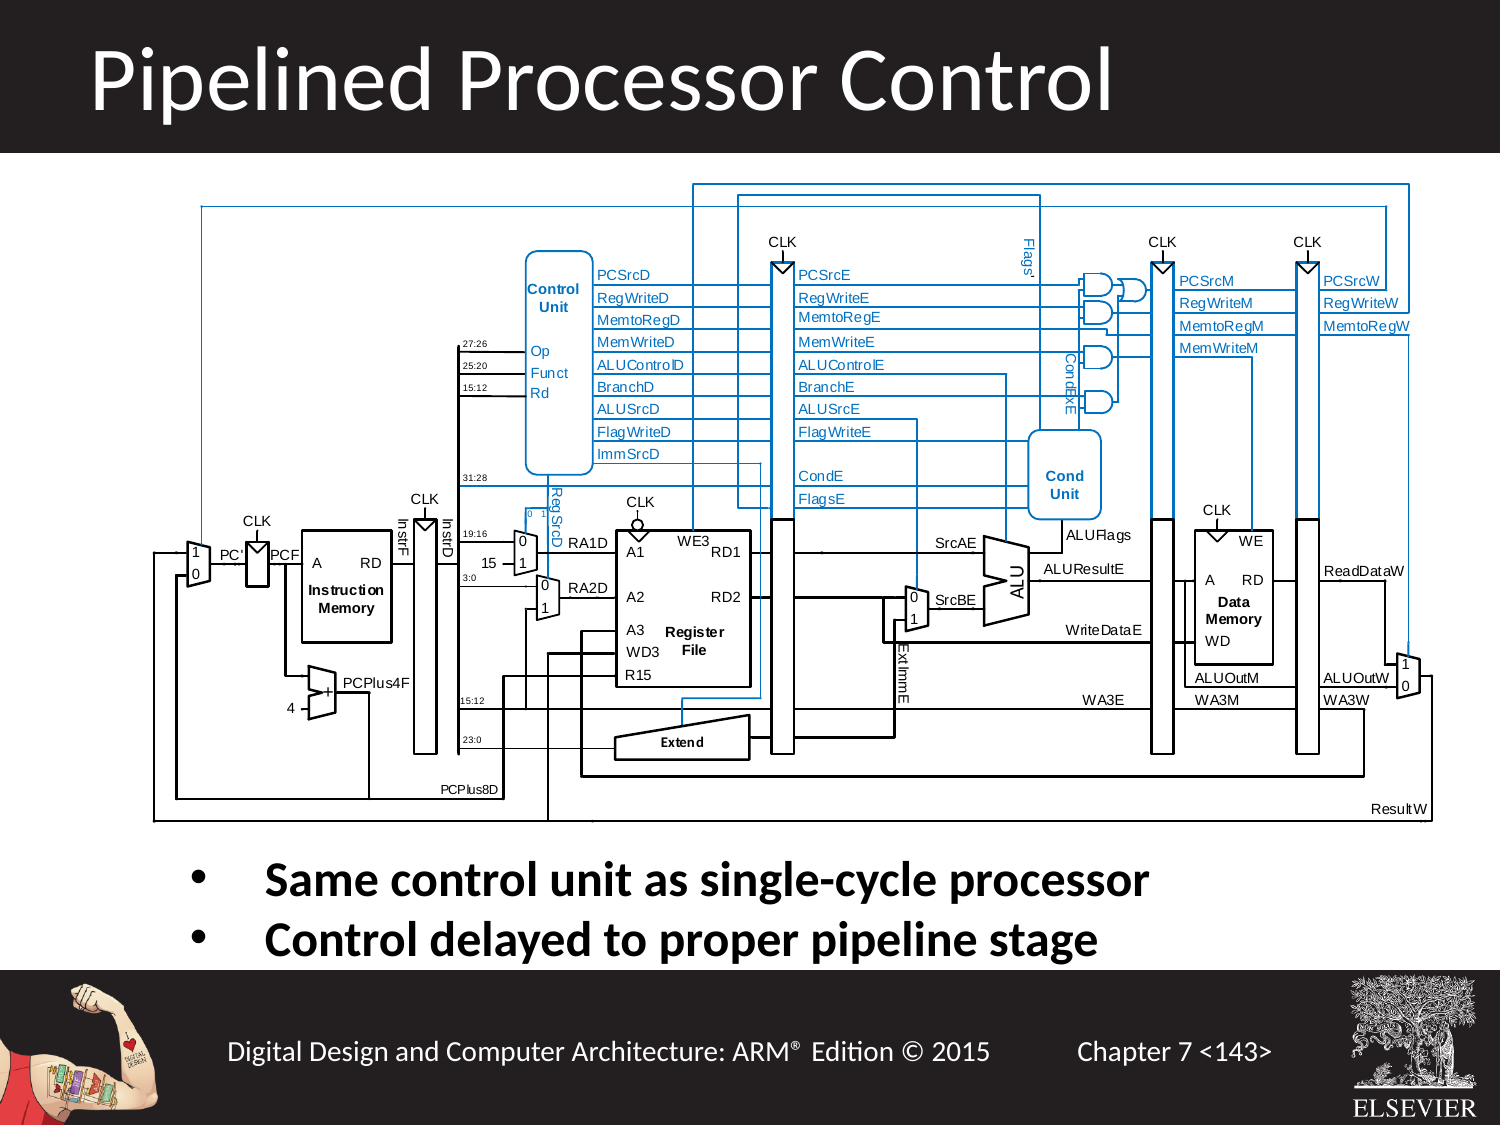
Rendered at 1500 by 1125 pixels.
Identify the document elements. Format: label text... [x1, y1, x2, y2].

text_box [87, 174, 1413, 231]
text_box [149, 180, 1436, 826]
picture [1350, 974, 1477, 1117]
text_box [87, 233, 1413, 1025]
picture [0, 979, 163, 1125]
text_box Same control unit as single-cycle processor Control delayed to proper pipeline stage [174, 838, 1350, 974]
text_box Pipelined Processor Control [75, 11, 1375, 136]
